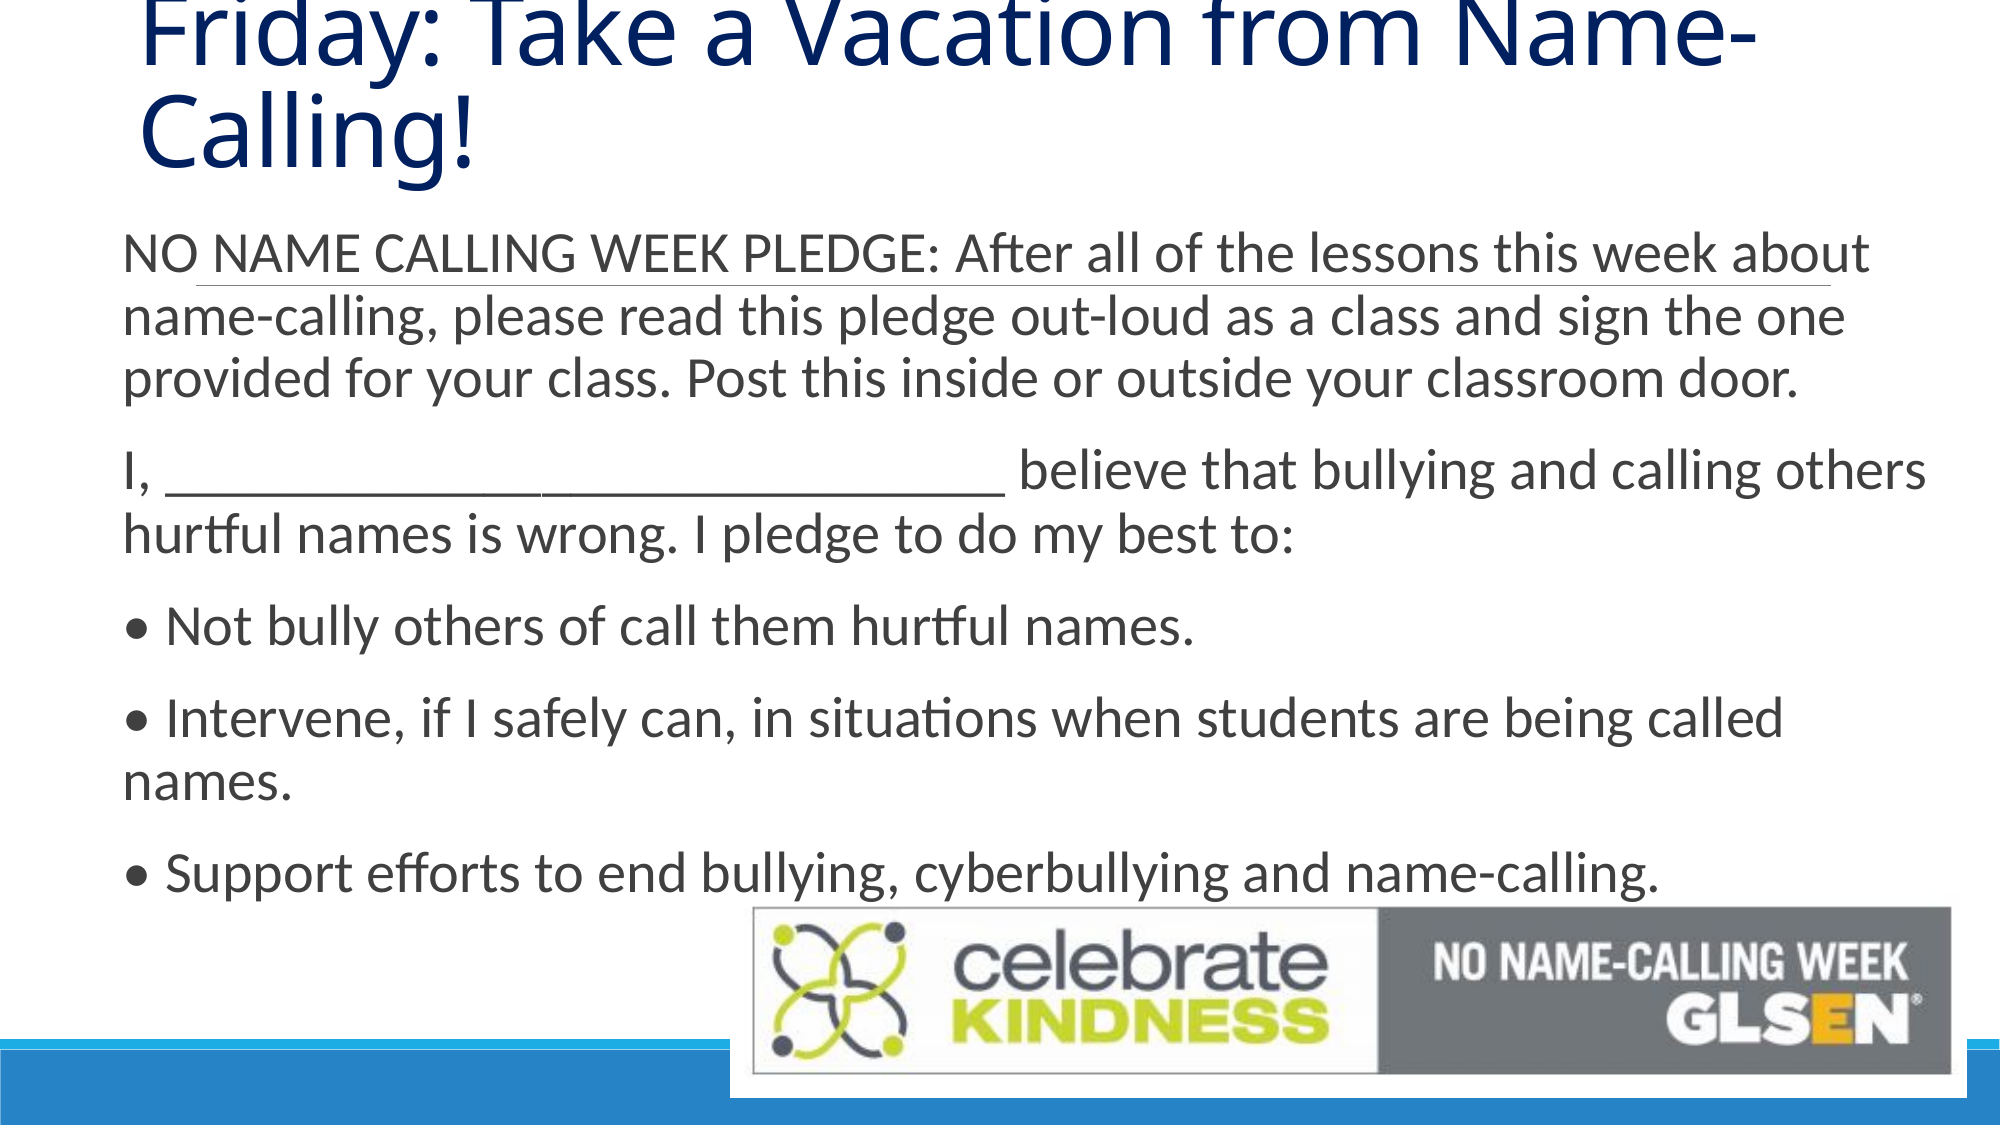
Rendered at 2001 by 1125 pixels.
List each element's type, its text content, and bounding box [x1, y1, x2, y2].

title Friday: Take a Vacation from Name-Calling! [122, 68, 1899, 196]
picture [729, 892, 1967, 1099]
list NO NAME CALLING WEEK PLEDGE: After all of the lessons this week about name-calling, please read this pledge out-loud as a class and sign the one provided for your class. Post this inside or outside your classroom door. I, _____________________________ believe that bullying and calling others hurtful names is wrong. I pledge to do my best to: • Not bully others of call them hurtful names. • Intervene, if I safely can, in situations when students are being called names. • Support efforts to end bullying, cyberbullying and name-calling. [122, 214, 1936, 875]
